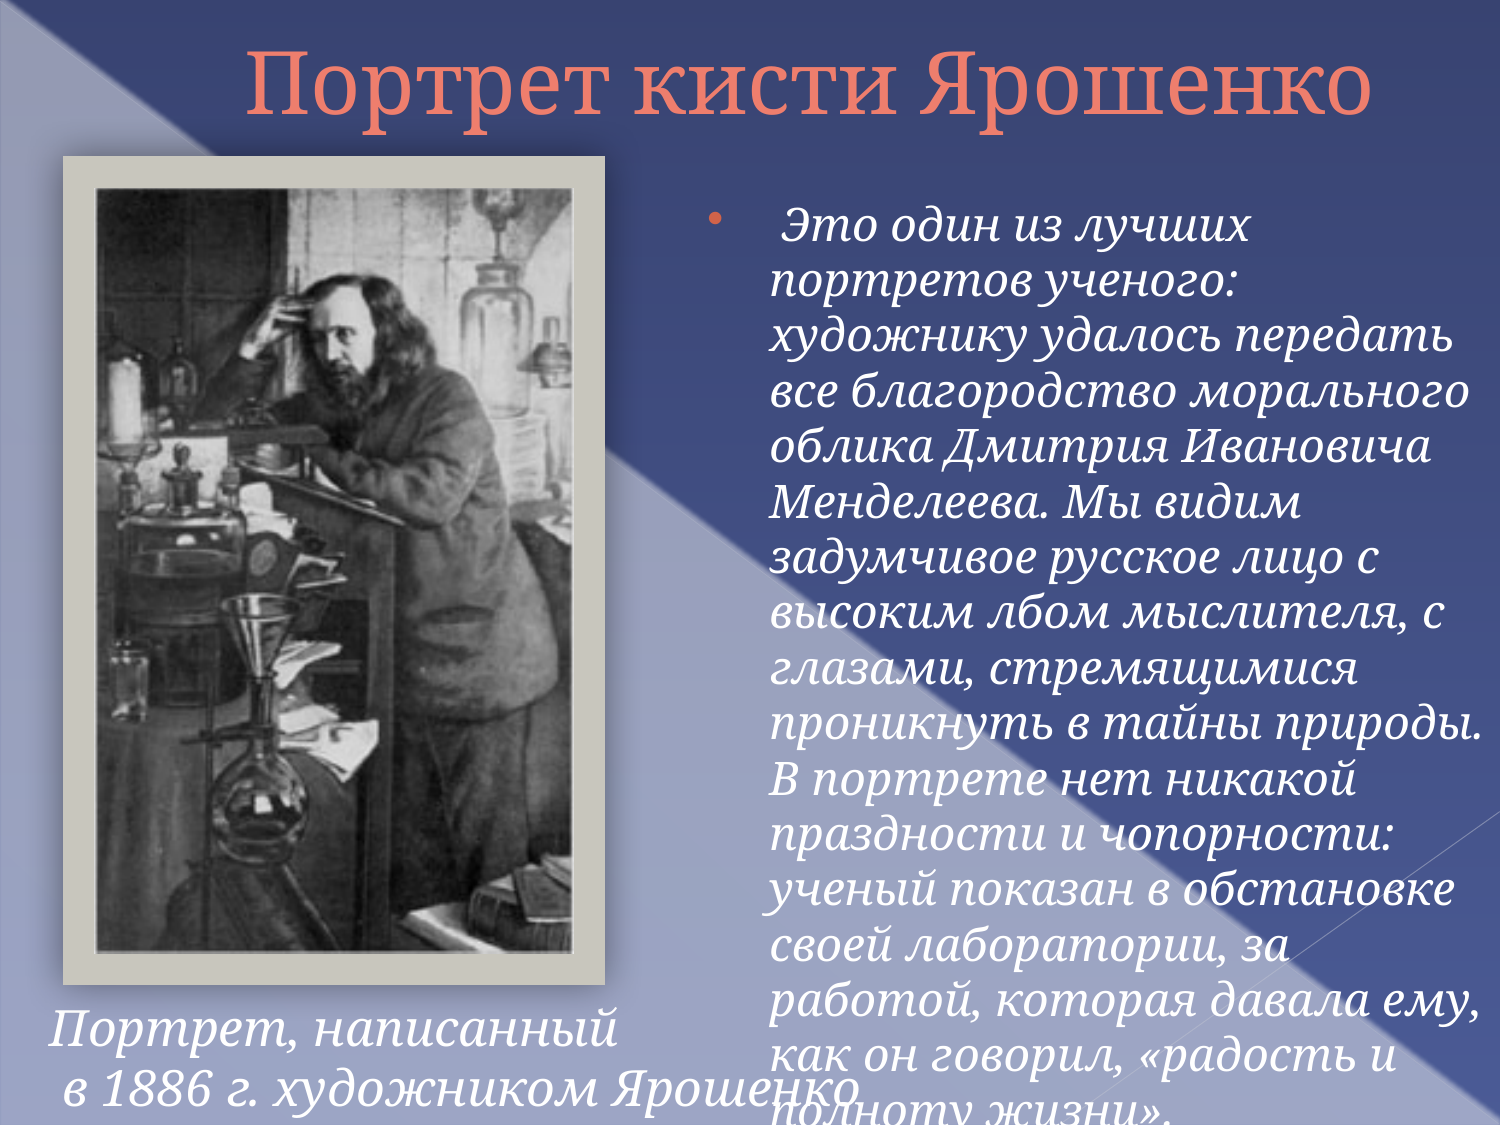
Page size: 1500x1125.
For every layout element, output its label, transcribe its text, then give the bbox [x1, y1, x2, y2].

list Это один из лучших портретов ученого: художнику удалось передать все благородство морального облика Дмитрия Ивановича Менделеева. Мы видим задумчивое русское лицо с высоким лбом мыслителя, с глазами, стремящимися проникнуть в тайны природы. В портрете нет никакой праздности и чопорности: ученый показан в обстановке своей лаборатории, за работой, которая давала ему, как он говорил, «радость и полноту жизни». [684, 195, 1500, 1125]
picture [93, 187, 575, 955]
title Портрет кисти Ярошенко [150, 0, 1500, 195]
text_box Портрет, написанный в 1886 г. художником Ярошенко [35, 988, 879, 1124]
